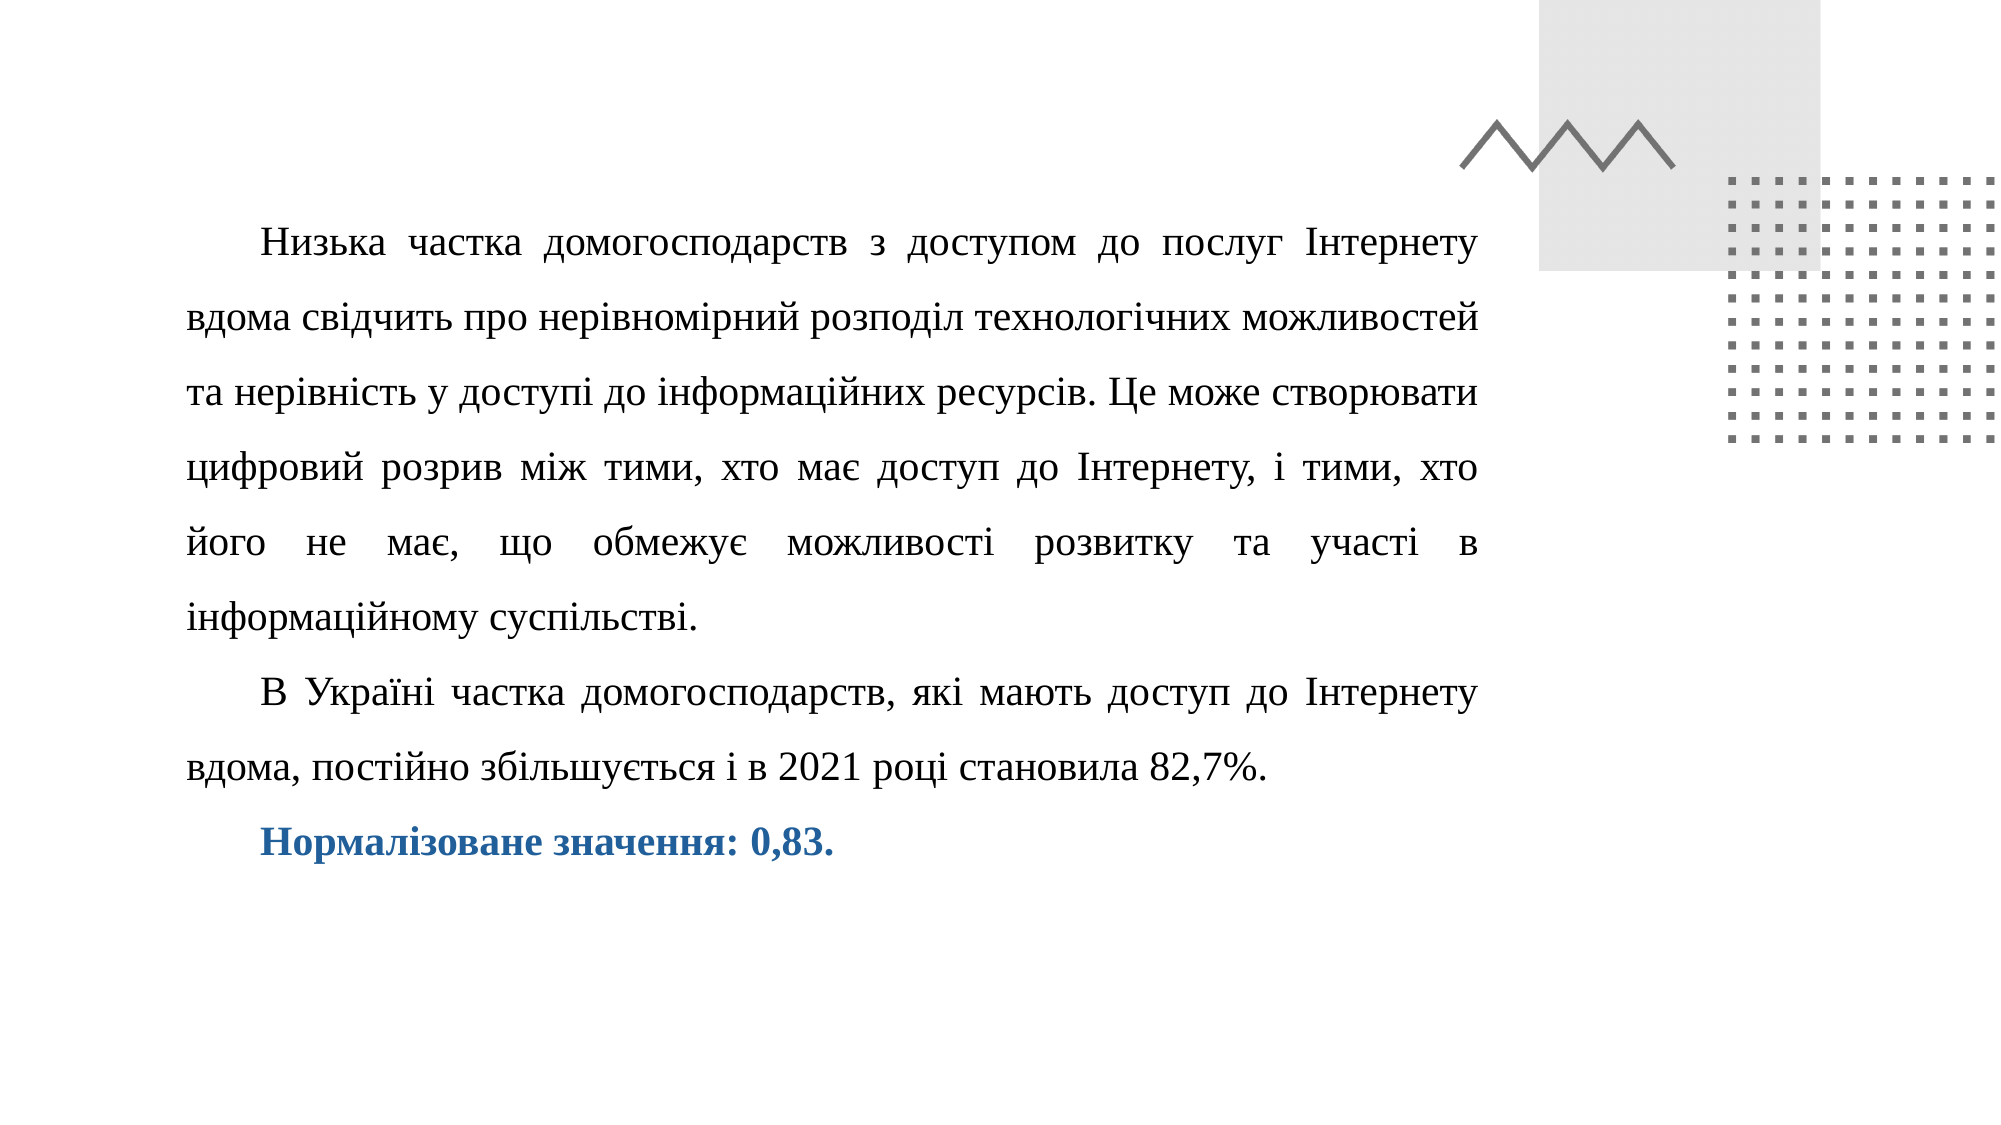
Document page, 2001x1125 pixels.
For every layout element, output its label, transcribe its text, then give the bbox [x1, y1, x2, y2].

text_box Низька частка домогосподарств з доступом до послуг Інтернету вдома свідчить про нерівномірний розподіл технологічних можливостей та нерівність у доступі до інформаційних ресурсів. Це може створювати цифровий розрив між тими, хто має доступ до Інтернету, і тими, хто його не має, що обмежує можливості розвитку та участі в інформаційному суспільстві. В Україні частка домогосподарств, які мають доступ до Інтернету вдома, постійно збільшується і в 2021 році становила 82,7%. Нормалізоване значення: 0,83. [171, 181, 1494, 872]
picture [1350, 0, 2000, 591]
